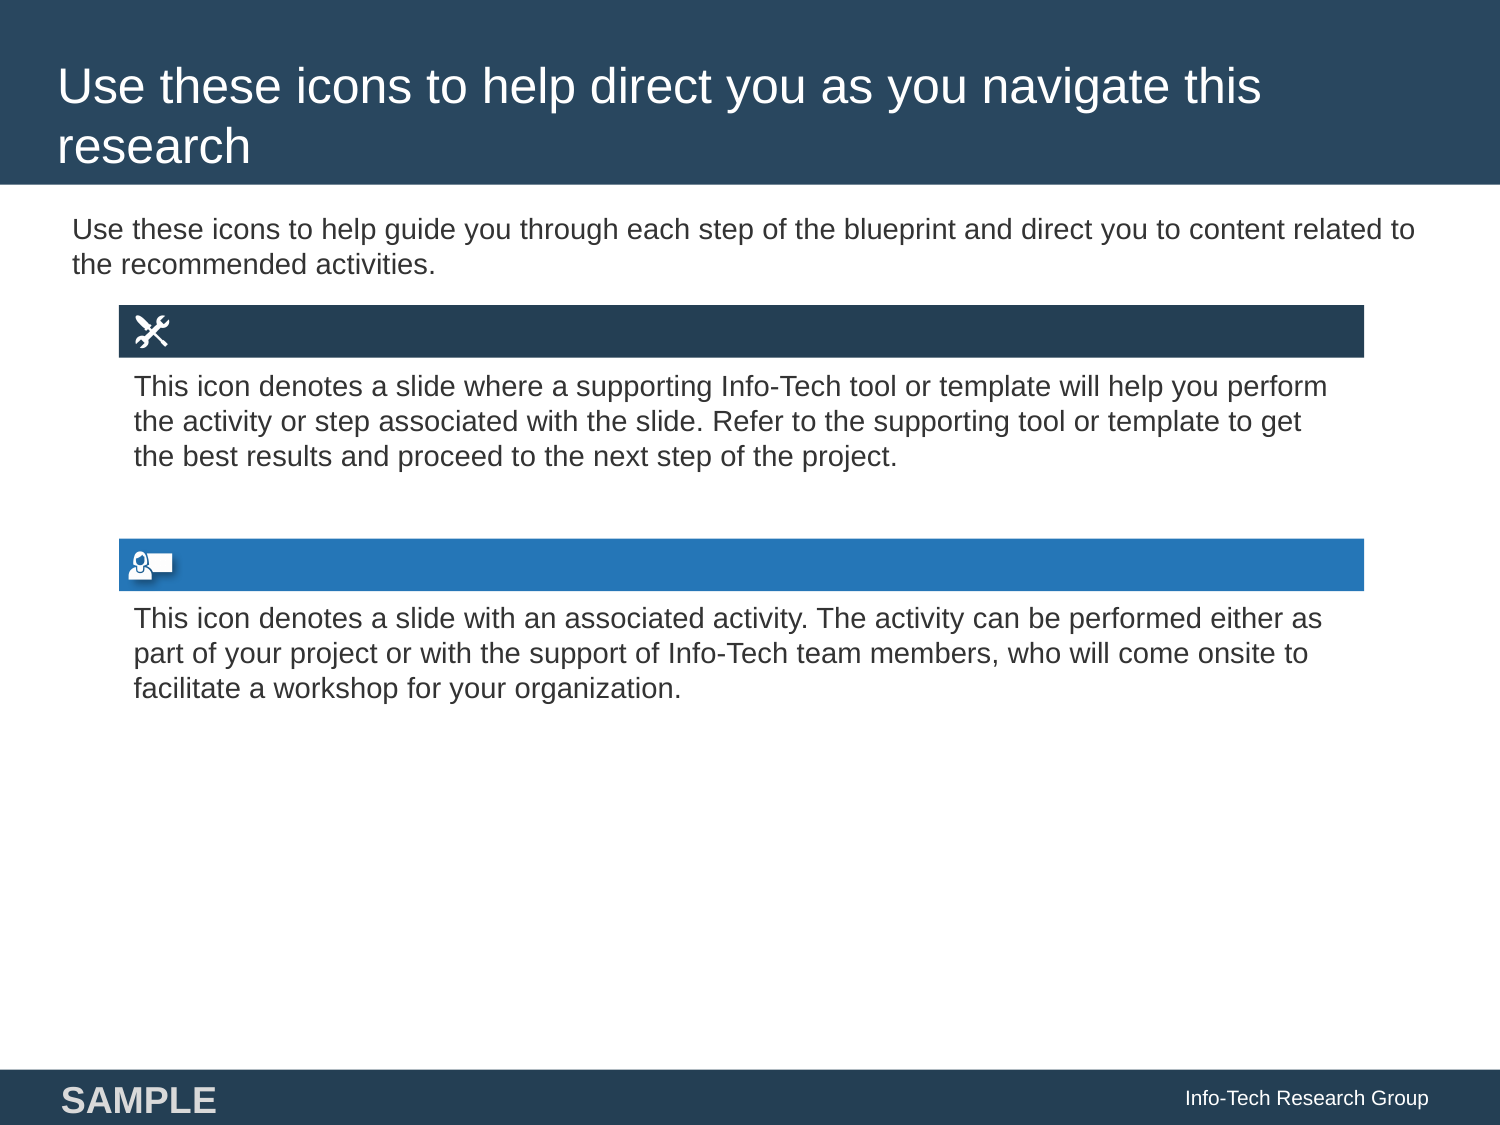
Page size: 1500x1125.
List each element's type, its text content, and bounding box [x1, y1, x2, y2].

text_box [0, 1069, 1500, 1125]
text_box This icon denotes a slide where a supporting Info-Tech tool or template will help you perform the activity or step associated with the slide. Refer to the supporting tool or template to get the best results and proceed to the next step of the project. [118, 368, 1345, 480]
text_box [118, 302, 1365, 360]
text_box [118, 538, 1365, 592]
text_box Use these icons to help guide you through each step of the blueprint and direct you to content related to the recommended activities. [57, 203, 1447, 288]
title Use these icons to help direct you as you navigate this research [41, 41, 1457, 187]
text_box This icon denotes a slide with an associated activity. The activity can be performed either as part of your project or with the support of Info-Tech team members, who will come onsite to facilitate a workshop for your organization. [118, 599, 1356, 712]
